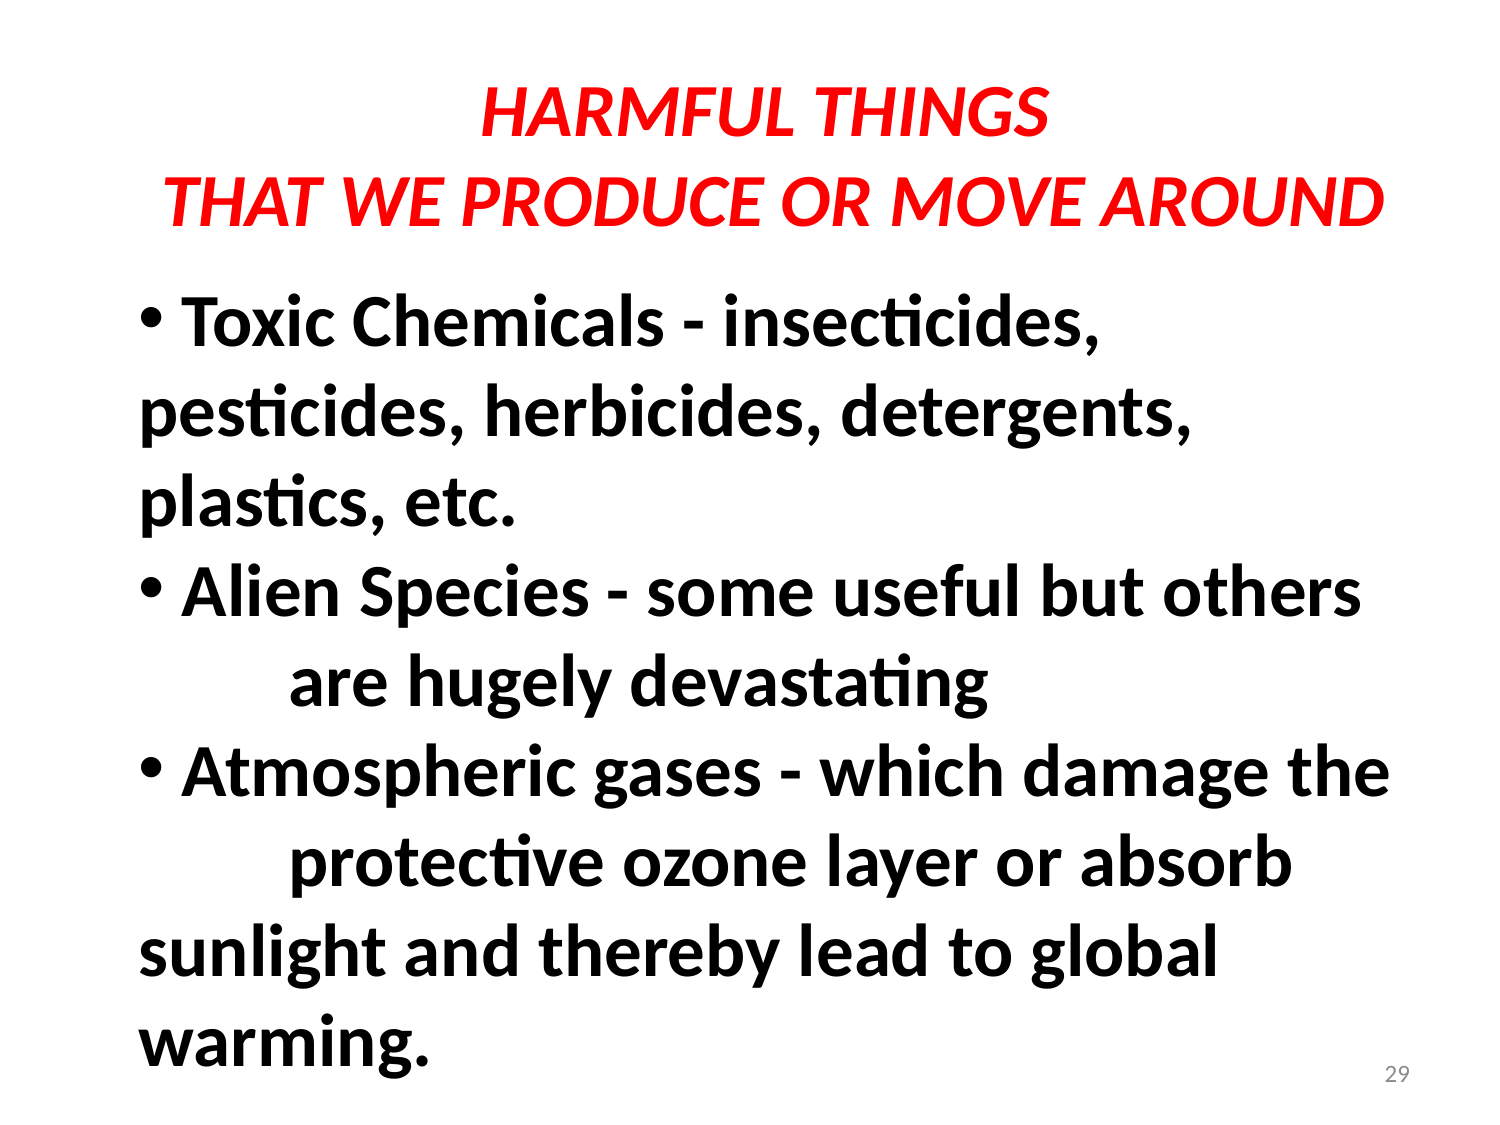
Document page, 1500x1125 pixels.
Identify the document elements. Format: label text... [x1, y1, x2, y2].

slide_number 29 [1074, 1042, 1425, 1103]
text_box HARMFUL THINGS THAT WE PRODUCE OR MOVE AROUND Toxic Chemicals - insecticides, pesticides, herbicides, detergents, plastics, etc. Alien Species - some useful but others are hugely devastating Atmospheric gases - which damage the protective ozone layer or absorb sunlight and thereby lead to global warming. [123, 54, 1424, 1090]
